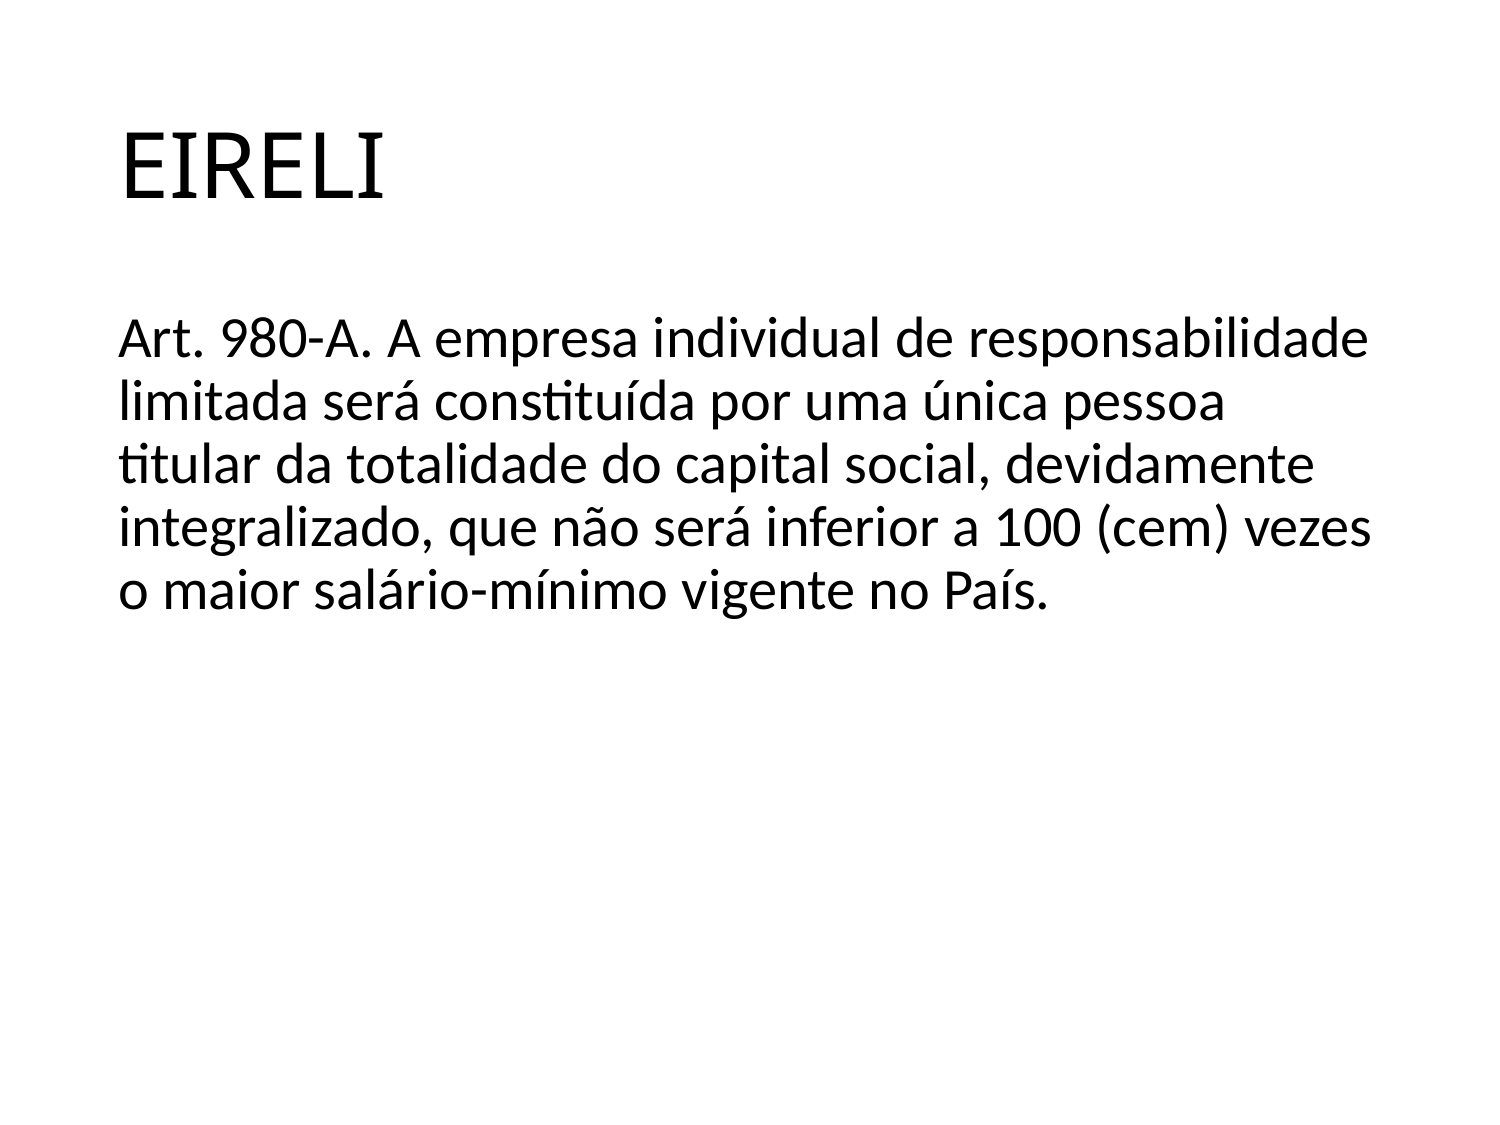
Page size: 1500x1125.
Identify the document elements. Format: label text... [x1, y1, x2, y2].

title EIRELI [103, 59, 1397, 278]
list Art. 980-A. A empresa individual de responsabilidade limitada será constituída por uma única pessoa titular da totalidade do capital social, devidamente integralizado, que não será inferior a 100 (cem) vezes o maior salário-mínimo vigente no País. [103, 299, 1397, 1014]
